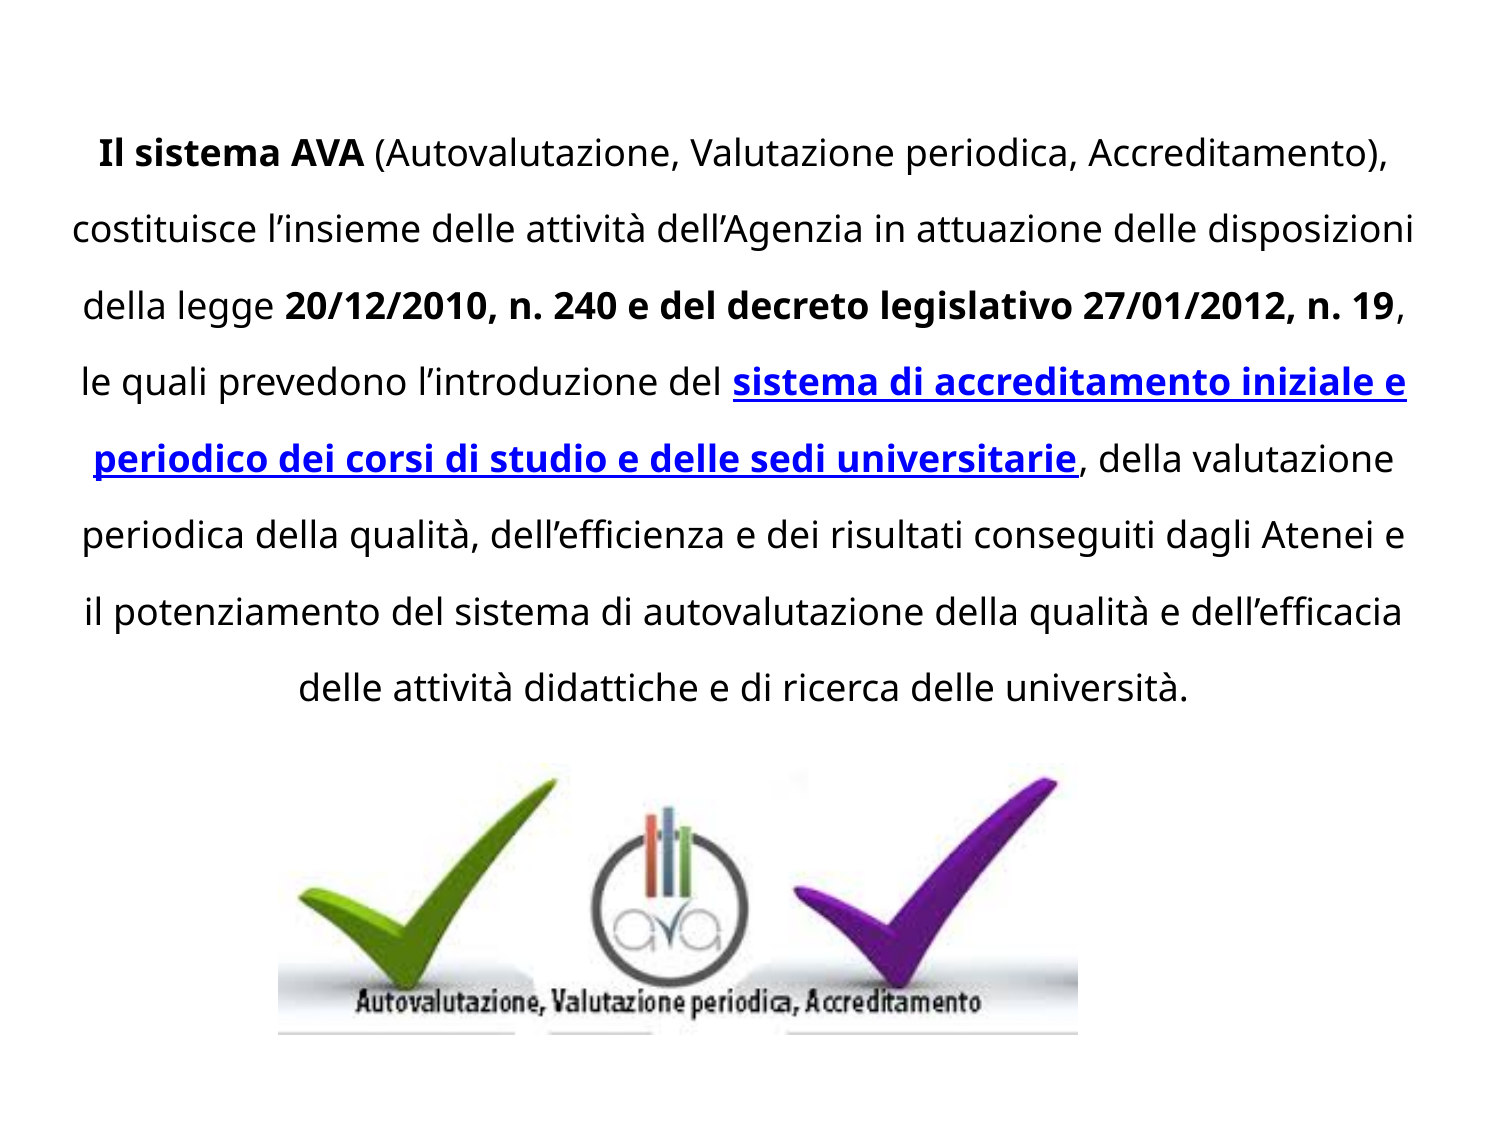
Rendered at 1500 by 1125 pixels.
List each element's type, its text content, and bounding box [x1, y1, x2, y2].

picture [278, 763, 1079, 1036]
subtitle Il sistema AVA (Autovalutazione, Valutazione periodica, Accreditamento), costituisce l’insieme delle attività dell’Agenzia in attuazione delle disposizioni della legge 20/12/2010, n. 240 e del decreto legislativo 27/01/2012, n. 19, le quali prevedono l’introduzione del sistema di accreditamento iniziale e periodico dei corsi di studio e delle sedi universitarie, della valutazione periodica della qualità, dell’efficienza e dei risultati conseguiti dagli Atenei e il potenziamento del sistema di autovalutazione della qualità e dell’efficacia delle attività didattiche e di ricerca delle università. [53, 90, 1436, 587]
